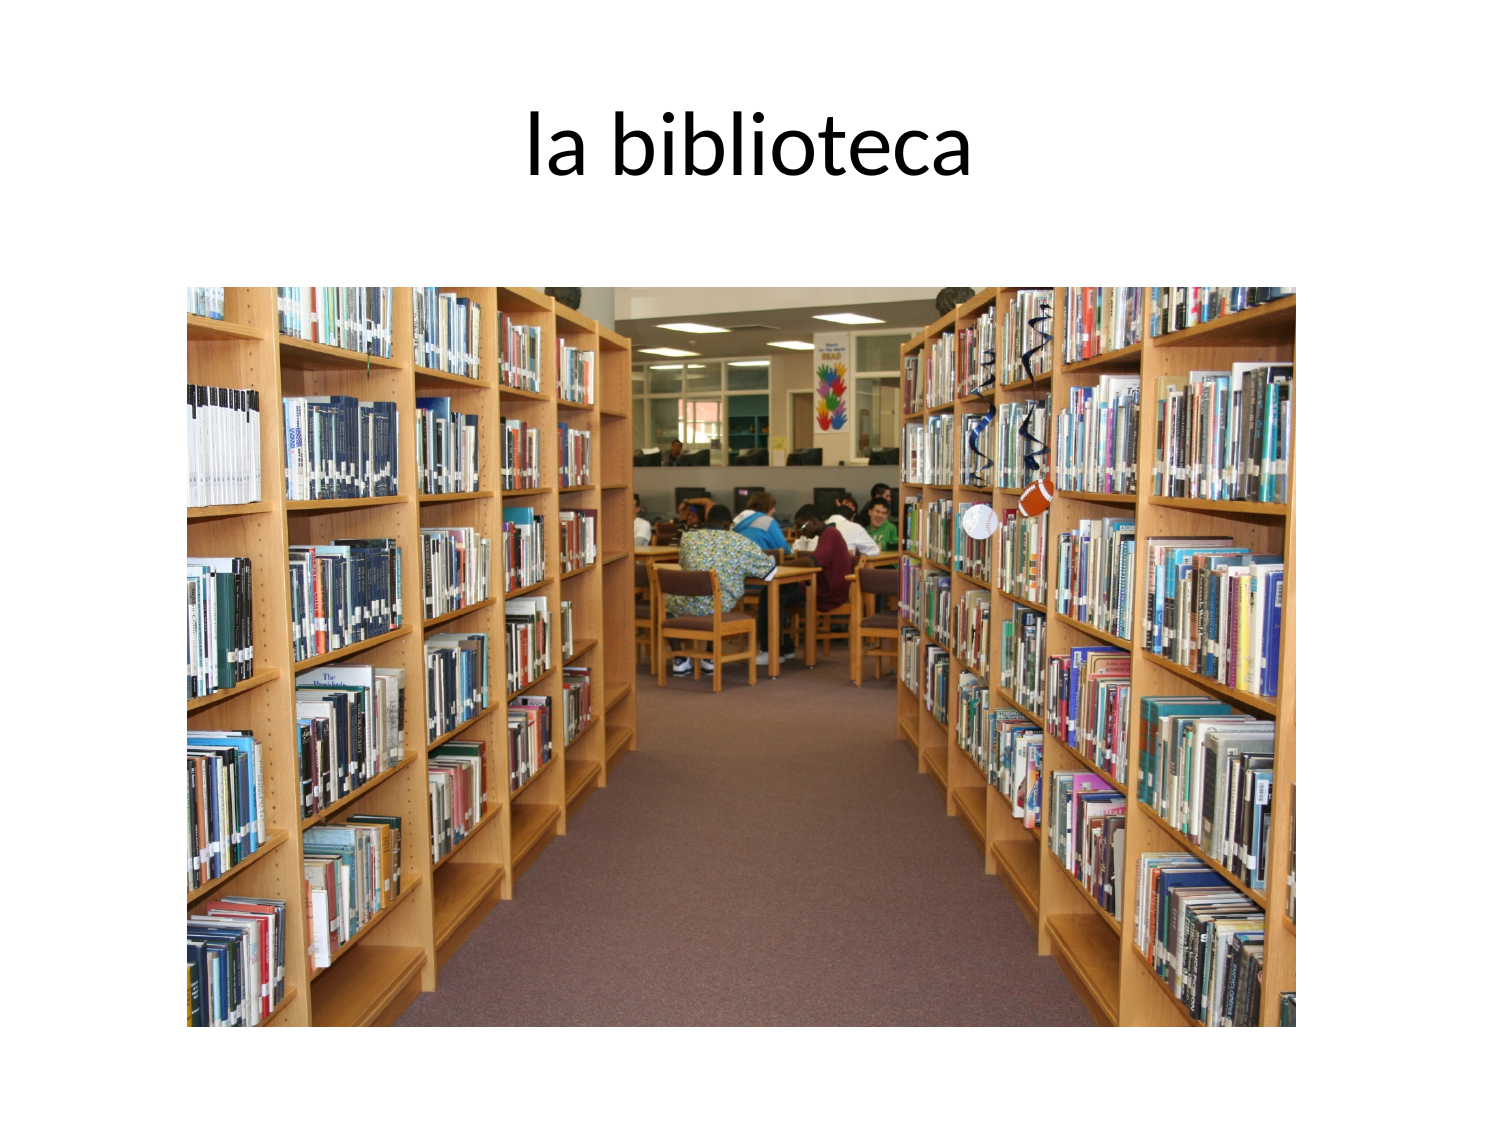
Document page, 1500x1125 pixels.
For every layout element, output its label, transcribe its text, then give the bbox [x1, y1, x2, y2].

title la biblioteca [75, 45, 1425, 233]
picture [187, 287, 1297, 1027]
